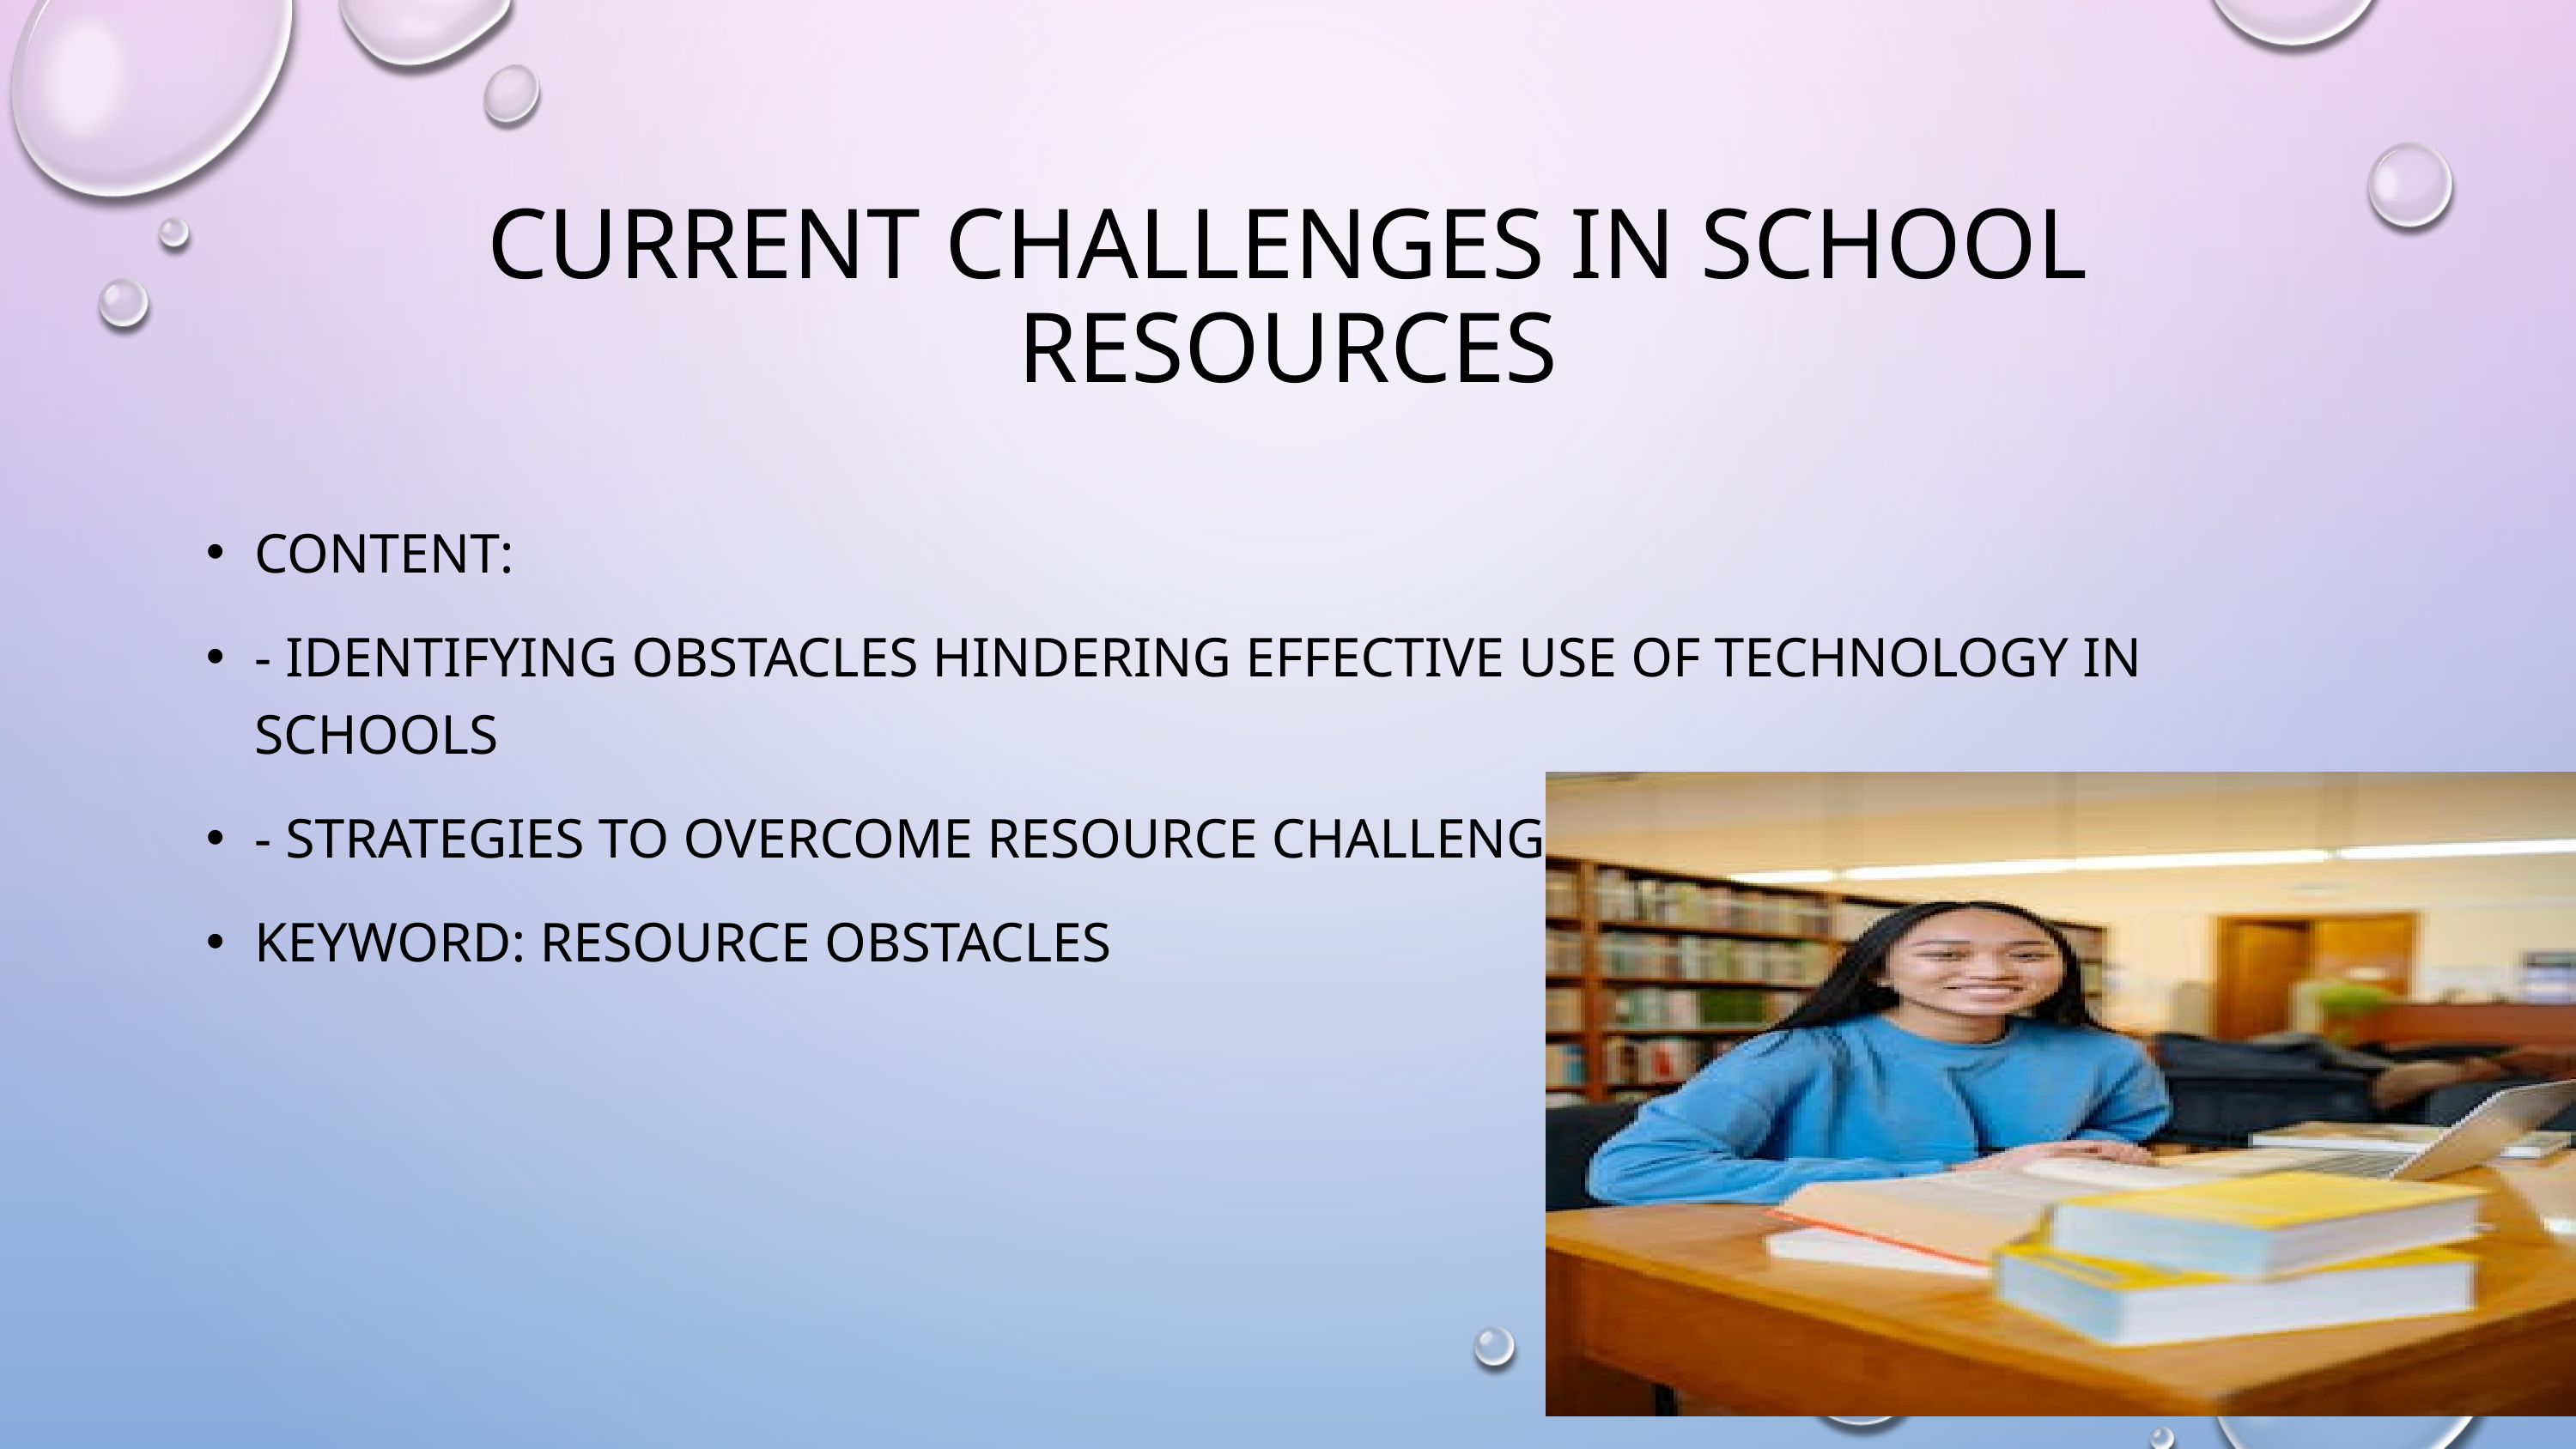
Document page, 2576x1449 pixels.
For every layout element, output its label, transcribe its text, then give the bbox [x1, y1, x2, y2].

picture [0, 0, 2576, 1449]
title Current Challenges in School Resources [192, 130, 2384, 468]
list Content: - Identifying obstacles hindering effective use of technology in schools - Strategies to overcome resource challenges Keyword: Resource Obstacles [192, 500, 2383, 1223]
